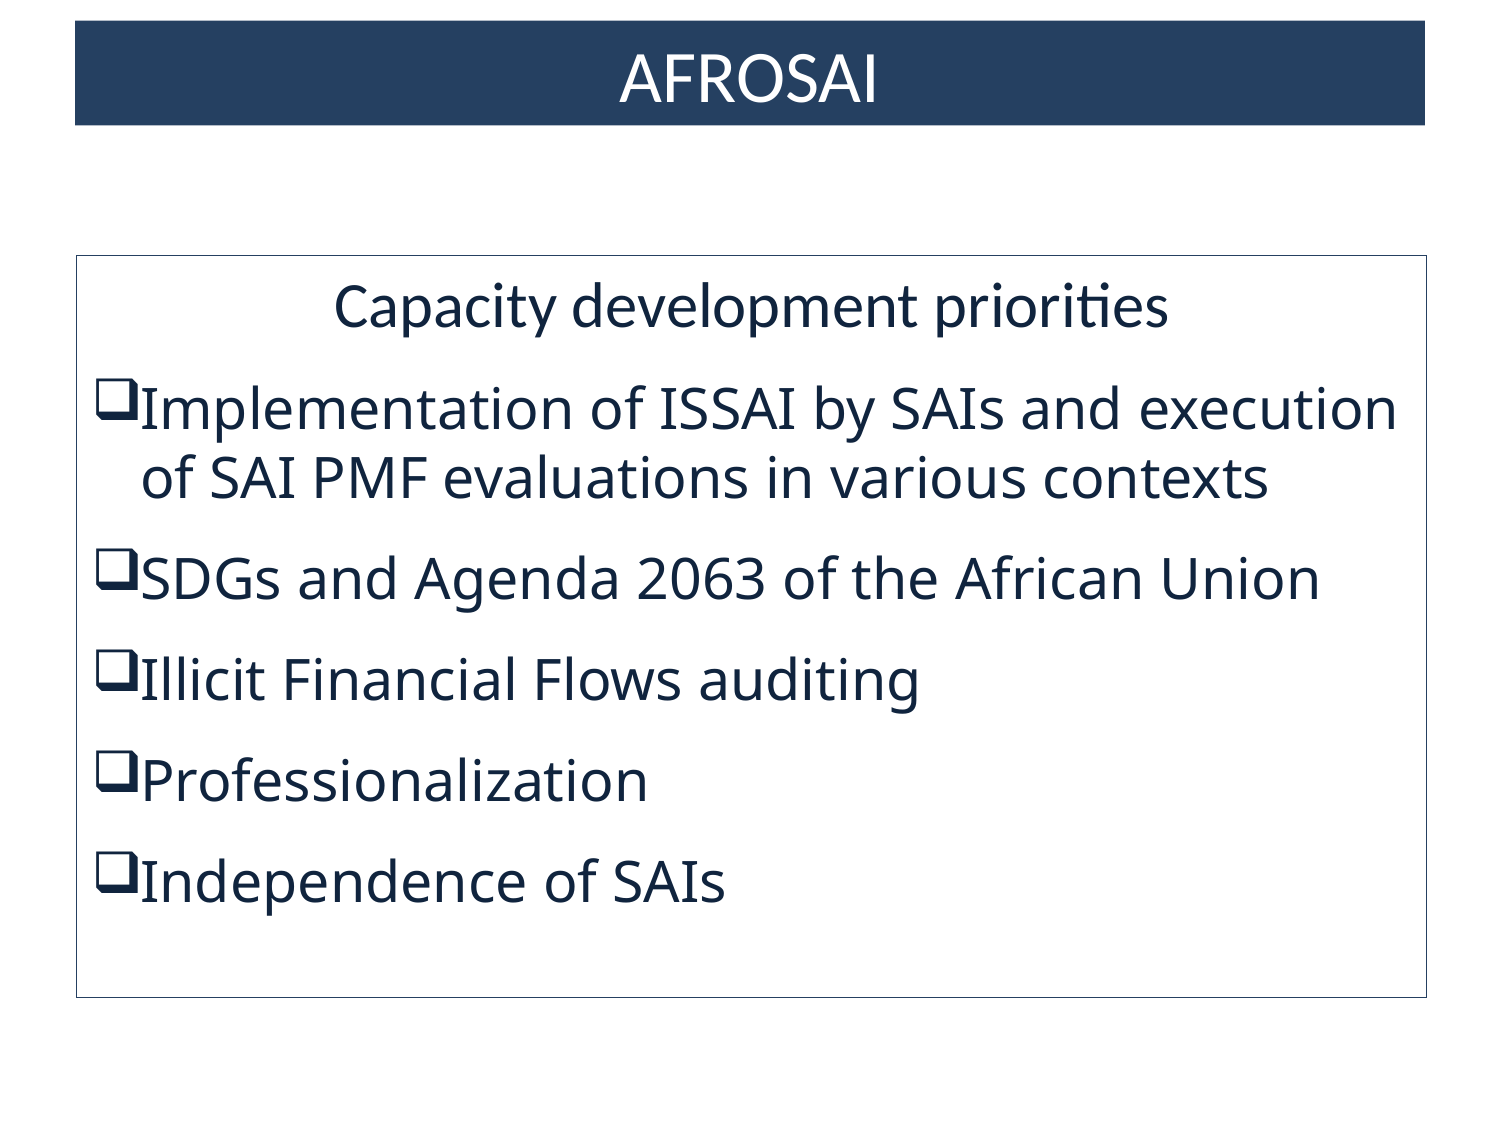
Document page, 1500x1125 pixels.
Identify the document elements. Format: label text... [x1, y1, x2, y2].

list Capacity development priorities Implementation of ISSAI by SAIs and execution of SAI PMF evaluations in various contexts SDGs and Agenda 2063 of the African Union Illicit Financial Flows auditing Professionalization Independence of SAIs [76, 255, 1427, 998]
title AFROSAI [75, 20, 1425, 126]
